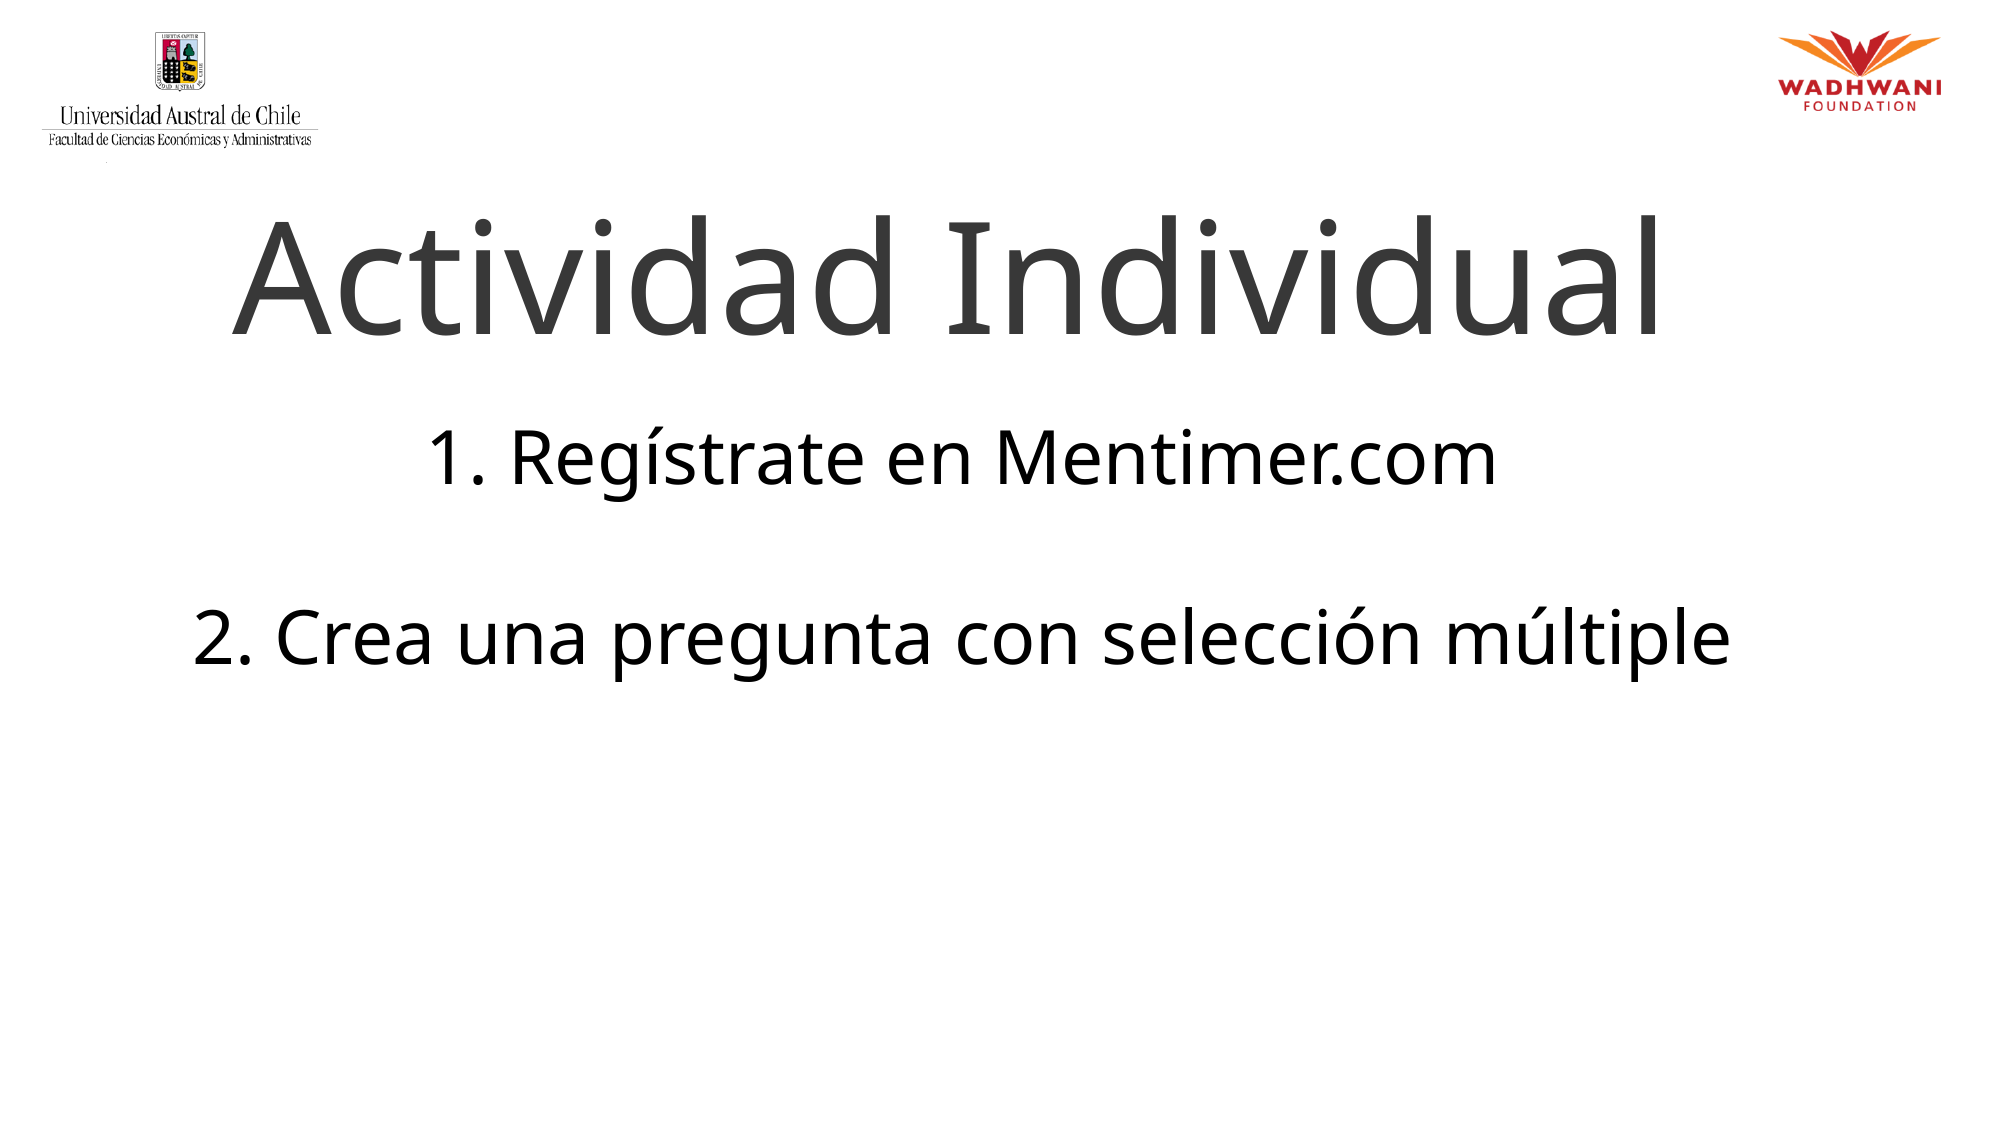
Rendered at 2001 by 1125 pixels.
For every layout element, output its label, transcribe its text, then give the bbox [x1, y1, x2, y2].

picture [1778, 30, 1941, 111]
text_box Actividad Individual [228, 0, 1675, 371]
text_box 1. Regístrate en Mentimer.com 2. Crea una pregunta con selección múltiple [177, 402, 1749, 778]
picture [28, 16, 333, 163]
